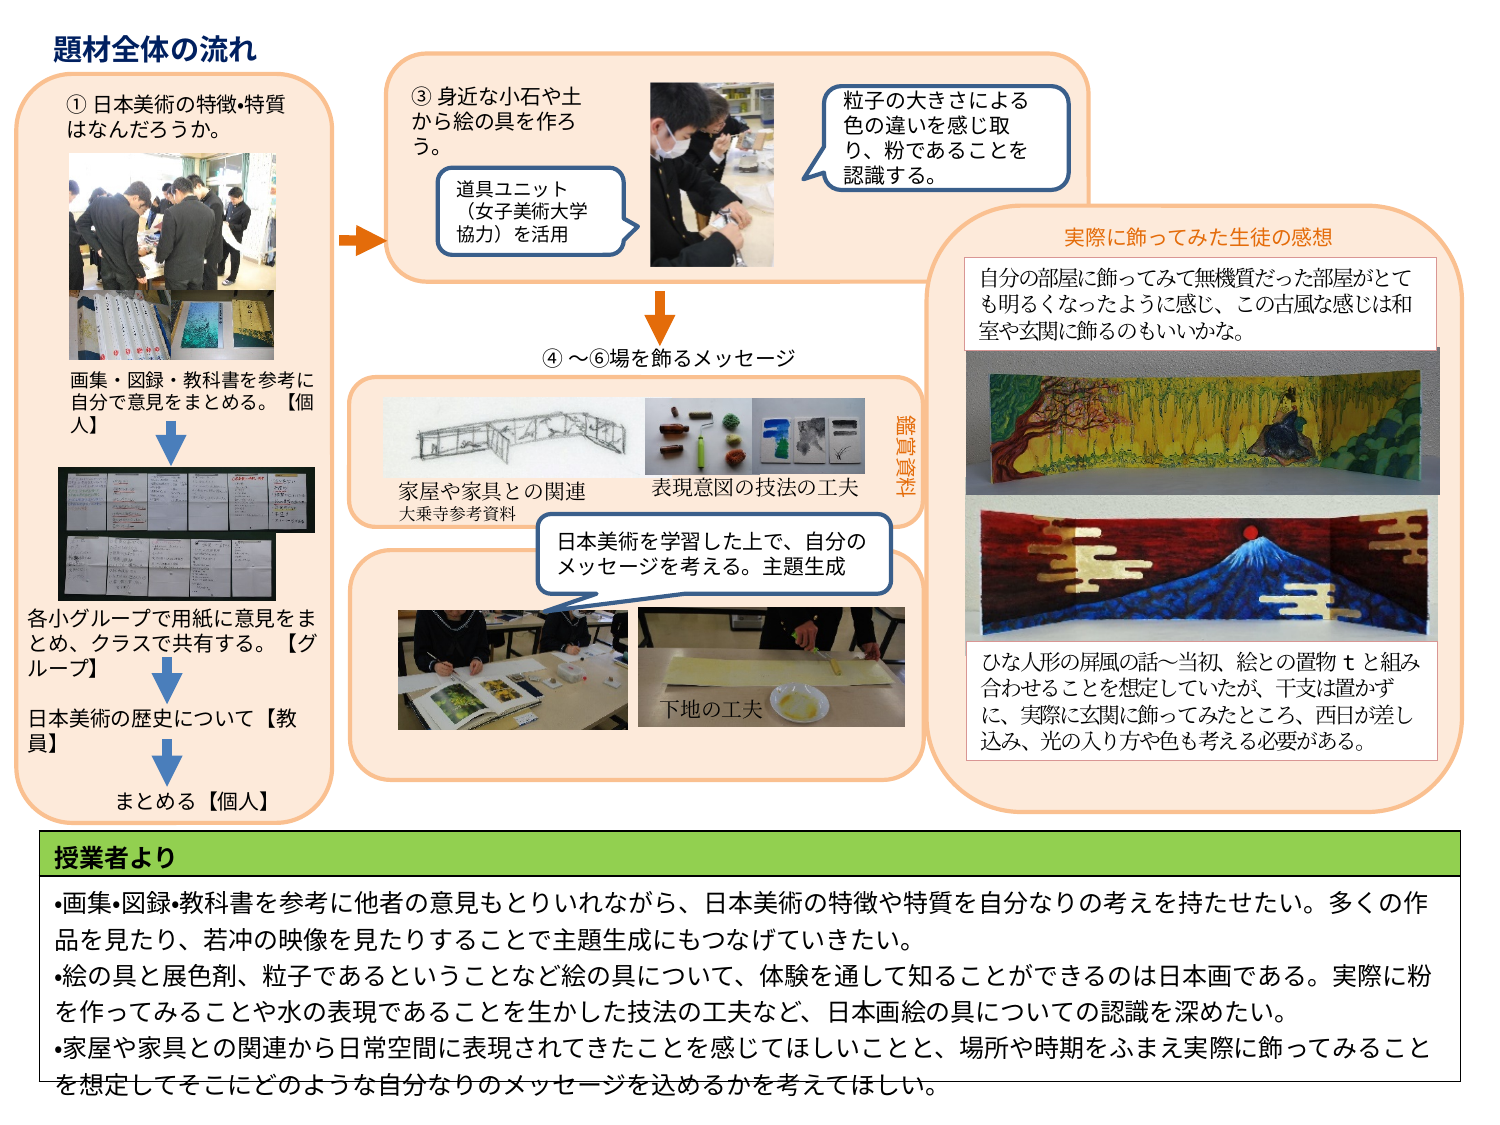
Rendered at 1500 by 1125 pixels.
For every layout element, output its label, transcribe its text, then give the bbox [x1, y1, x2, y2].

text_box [69, 290, 275, 360]
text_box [645, 397, 865, 475]
text_box [14, 71, 335, 597]
text_box まとめる【個人】 [99, 781, 305, 822]
text_box 家屋や家具との関連 大乗寺参考資料 [384, 485, 601, 531]
text_box 日本美術の歴史について【教員】 [13, 698, 333, 764]
text_box 表現意図の技法の工夫 [636, 467, 871, 507]
text_box [924, 203, 1465, 815]
table_header 授業者より [40, 832, 1460, 875]
text_box ③身近な小石や土から絵の具を作ろう。 [396, 76, 614, 166]
table_cell ・画集・図録・教科書を参考に他者の意見もとりいれながら、日本美術の特徴や特質を自分なりの考えを持たせたい。多くの作品を見たり、若冲の映像を見たりすることで主題生成にもつなげていきたい。 ・絵の具と展色剤、粒子であるということなど絵の具について、体験を通して知ることができるのは日本画である。実際に粉を作ってみることや水の表現であることを生かした技法の工夫など、日本画絵の具についての認識を深めたい。 ・家屋や家具との関連から日常空間に表現されてきたことを感じてほしいことと、場所や時期をふまえ実際に飾ってみることを想定してそこにどのような自分なりのメッセージを込めるかを考えてほしい。 [40, 877, 1460, 1081]
text_box 粒子の大きさによる色の違いを感じ取り、粉であることを認識する。 [809, 84, 1071, 193]
text_box ④～⑥場を飾るメッセージ [528, 338, 820, 378]
picture [619, 83, 805, 267]
text_box 題材全体の流れ [38, 23, 273, 74]
text_box 各小グループで用紙に意見をまとめ、クラスで共有する。【グループ】 [13, 597, 344, 688]
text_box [963, 257, 1440, 763]
text_box 道具ユニット（女子美術大学協力）を活用 [435, 166, 626, 257]
text_box [14, 764, 295, 826]
picture [383, 397, 672, 478]
text_box [347, 548, 926, 783]
picture [397, 610, 628, 730]
text_box [171, 688, 335, 818]
text_box ①日本美術の特徴・特質はなんだろうか。 [52, 84, 316, 150]
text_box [58, 467, 315, 602]
picture [638, 606, 905, 728]
text_box [383, 51, 1091, 284]
text_box [346, 374, 925, 529]
text_box [14, 688, 162, 698]
picture [69, 153, 276, 292]
text_box 画集・図録・教科書を参考に自分で意見をまとめる。【個人】 [56, 360, 332, 444]
text_box 鑑賞資料 [871, 401, 927, 515]
text_box 日本美術を学習した上で、自分のメッセージを考える。主題生成 [535, 511, 894, 609]
text_box 実際に飾ってみた生徒の感想 [1049, 217, 1359, 255]
